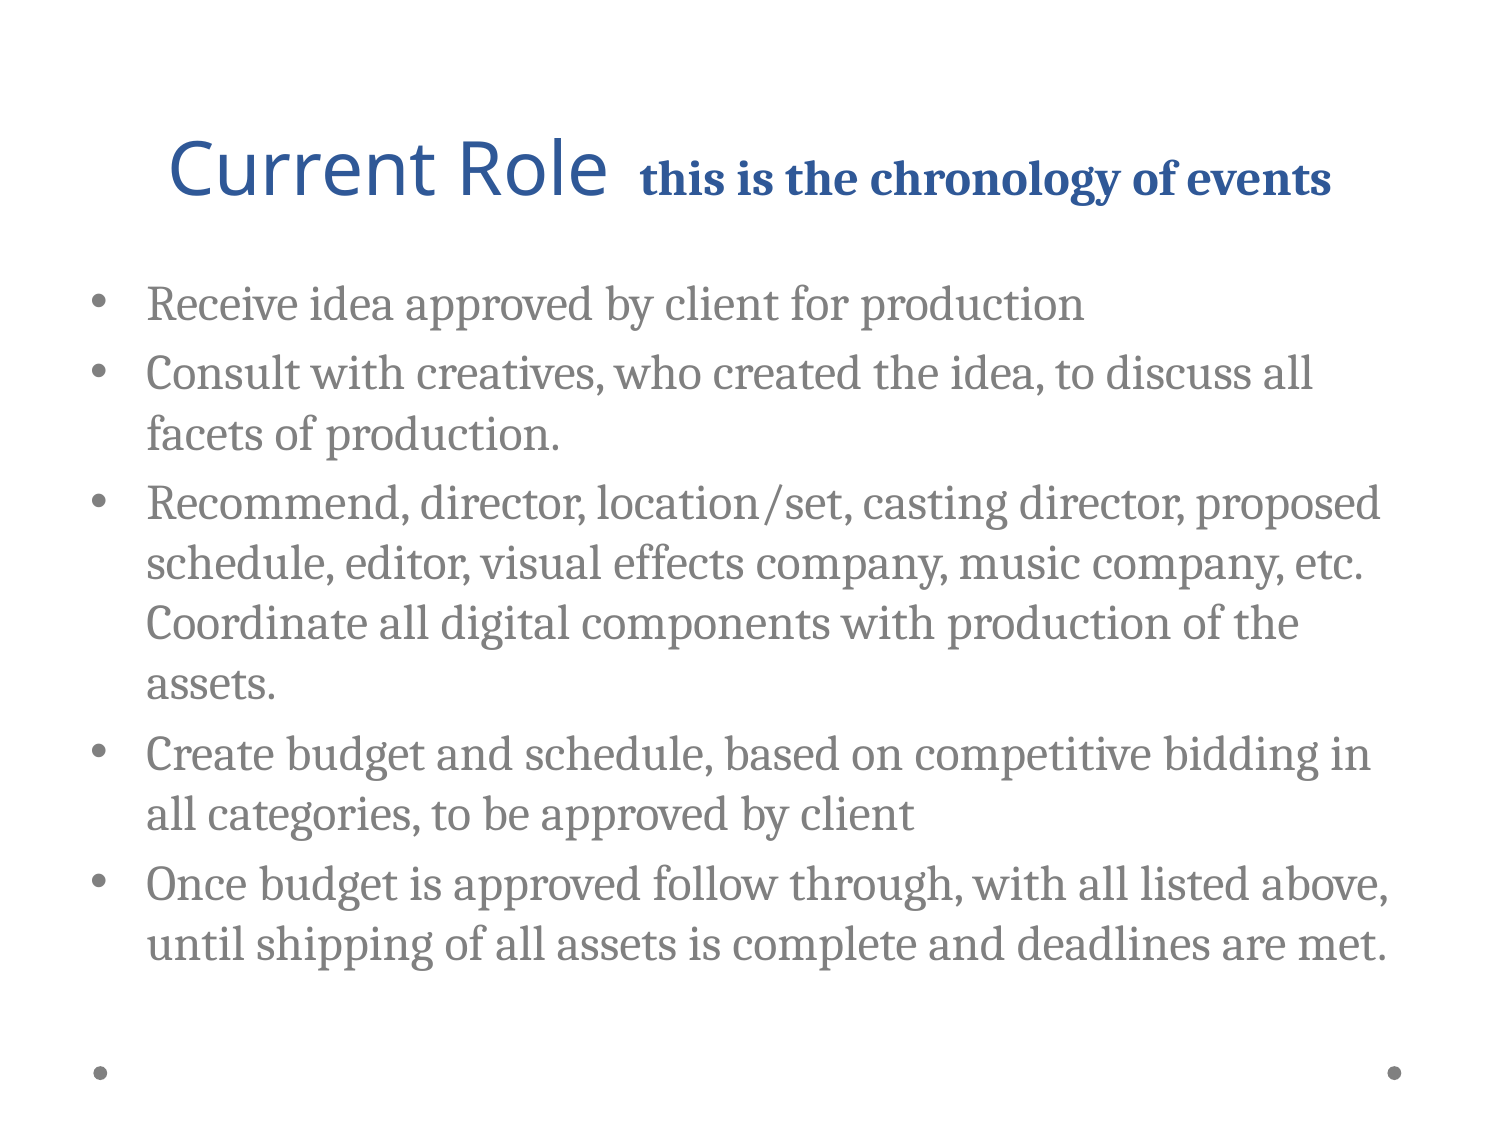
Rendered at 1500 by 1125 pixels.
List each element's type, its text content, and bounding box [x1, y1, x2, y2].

title Current Role this is the chronology of events [37, 24, 1463, 225]
list Receive idea approved by client for production Consult with creatives, who created the idea, to discuss all facets of production. Recommend, director, location/set, casting director, proposed schedule, editor, visual effects company, music company, etc. Coordinate all digital components with production of the assets. Create budget and schedule, based on competitive bidding in all categories, to be approved by client Once budget is approved follow through, with all listed above, until shipping of all assets is complete and deadlines are met. [75, 262, 1425, 1005]
